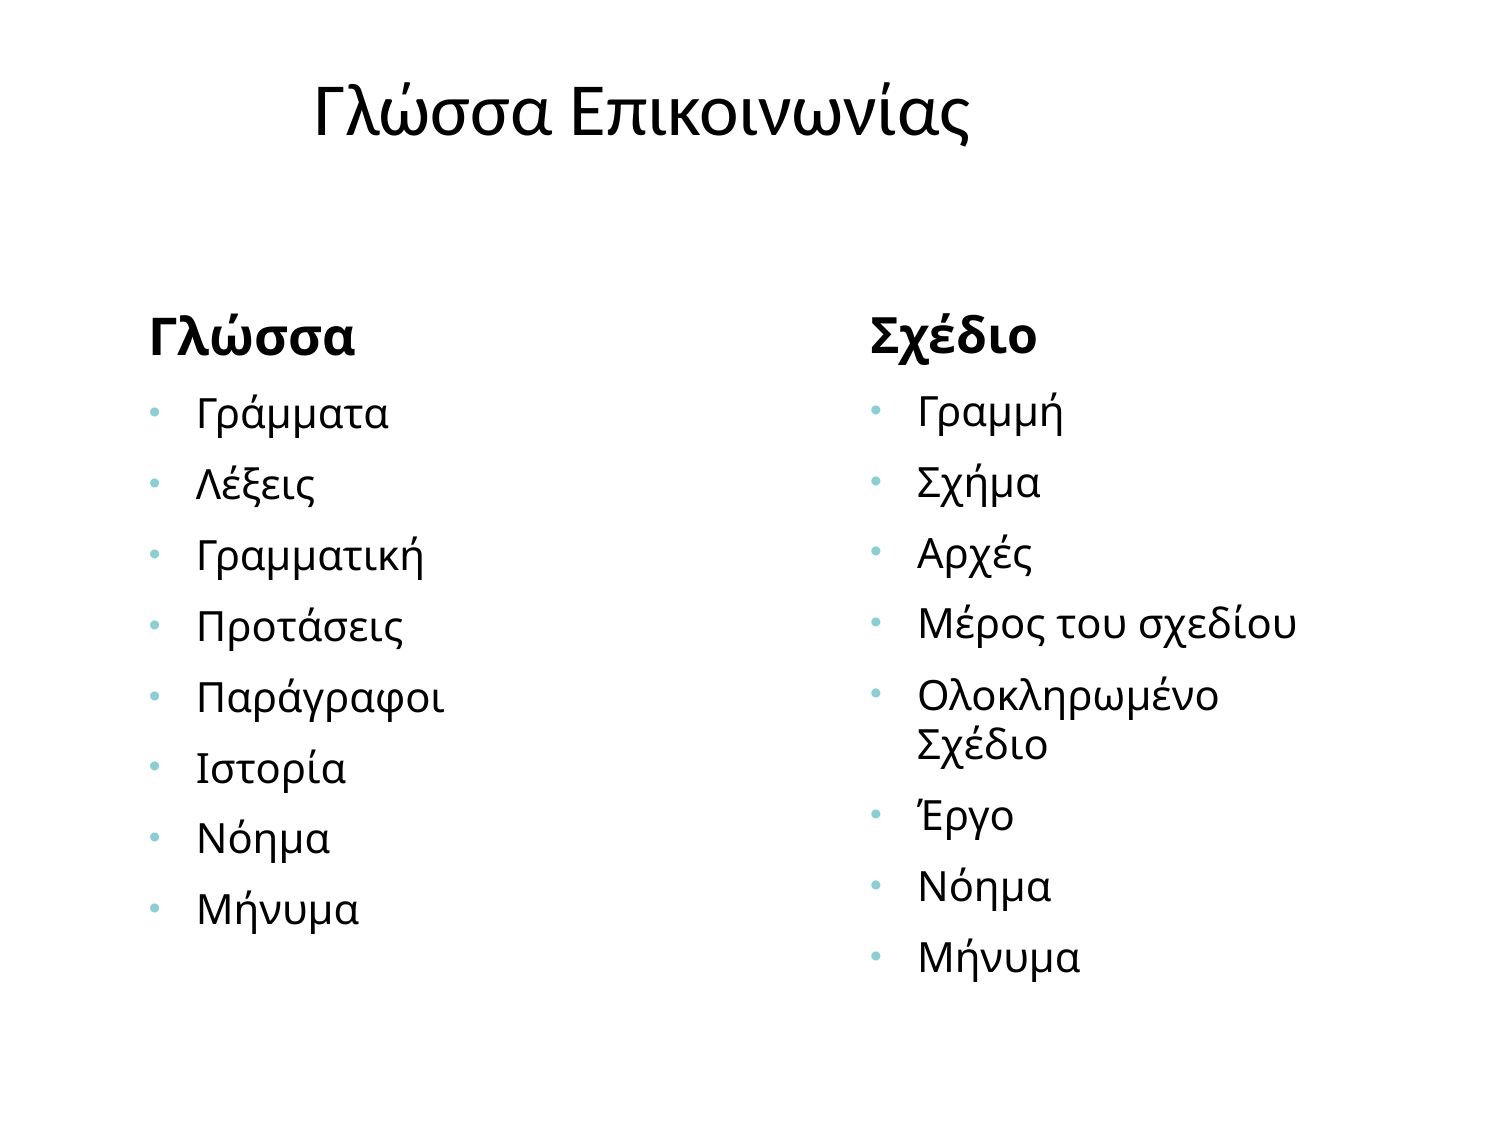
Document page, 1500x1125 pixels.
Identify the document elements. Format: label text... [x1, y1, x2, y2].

text_box Γραμμή Σχήμα Αρχές Μέρος του σχεδίου Ολοκληρωμένο Σχέδιο Έργο Νόημα Μήνυμα [867, 361, 1305, 981]
text_box Γλώσσα Γράμματα Λέξεις Γραμματική Προτάσεις Παράγραφοι Ιστορία Νόημα Μήνυμα [146, 276, 513, 934]
title Γλώσσα Επικοινωνίας [85, 9, 1198, 200]
text_box Σχέδιο [867, 301, 1072, 361]
